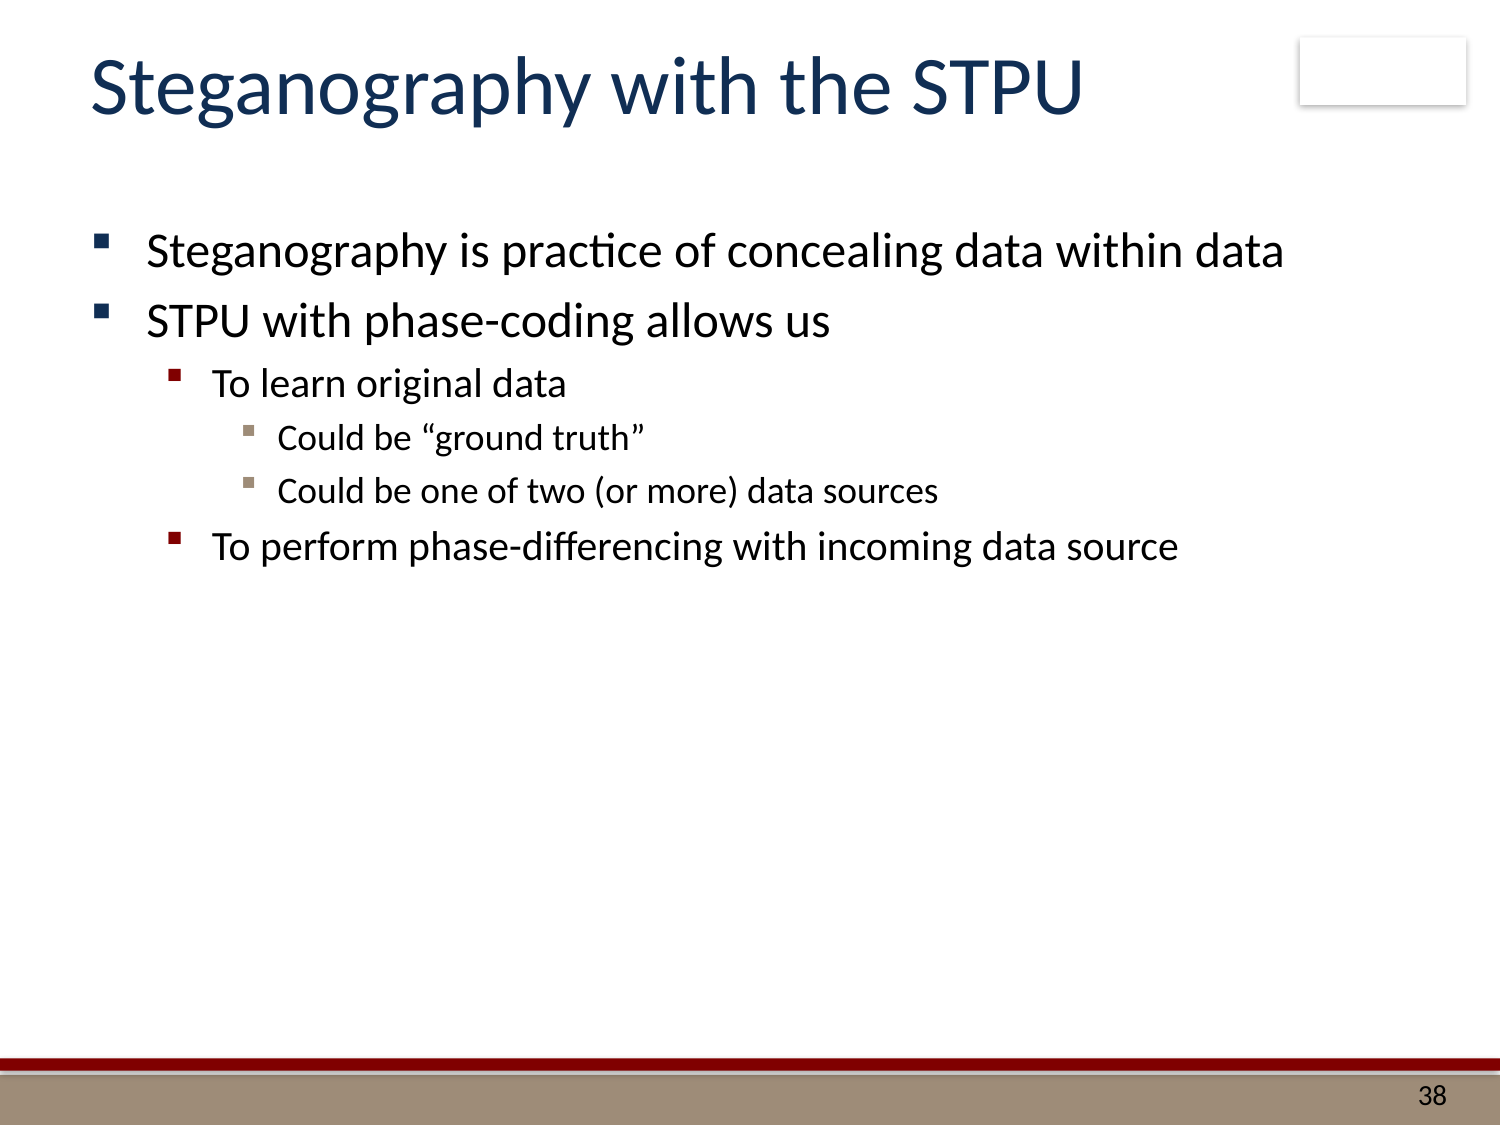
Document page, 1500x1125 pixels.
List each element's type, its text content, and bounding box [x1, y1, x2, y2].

slide_number 38 [1362, 1068, 1463, 1125]
list Steganography is practice of concealing data within data STPU with phase-coding allows us To learn original data Could be “ground truth” Could be one of two (or more) data sources To perform phase-differencing with incoming data source [74, 209, 1426, 1006]
title Steganography with the STPU [74, 0, 1426, 163]
